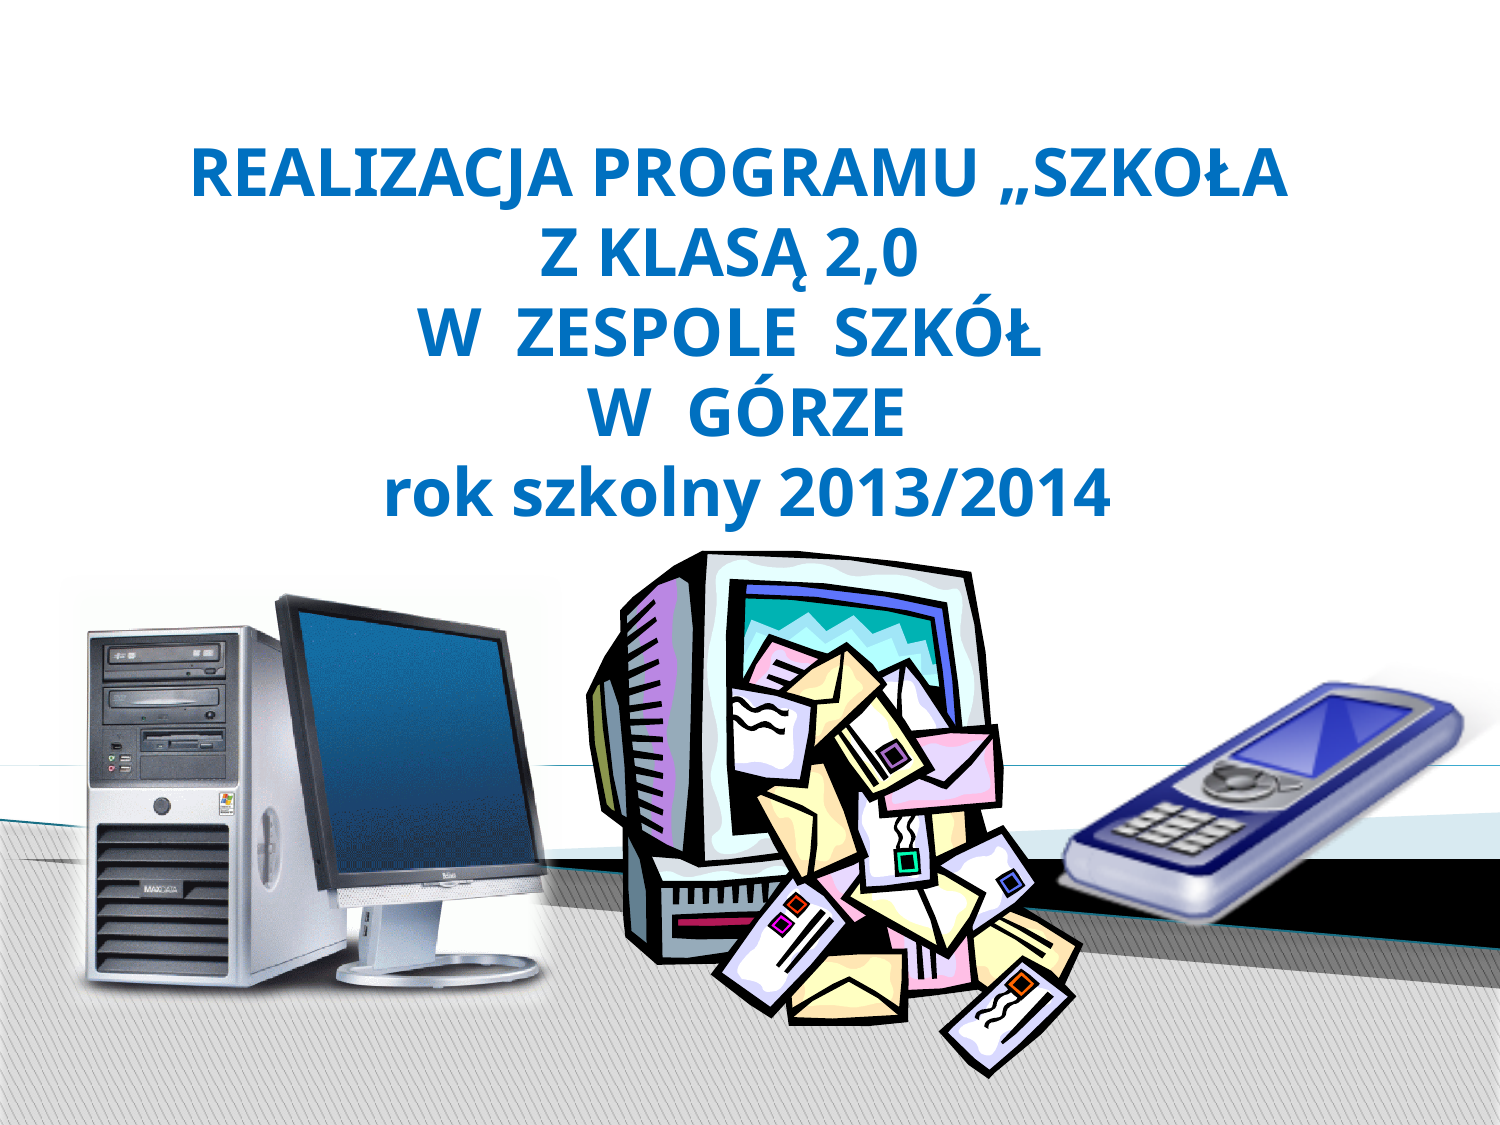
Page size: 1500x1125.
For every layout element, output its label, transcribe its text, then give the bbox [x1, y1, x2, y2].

title REALIZACJA PROGRAMU „SZKOŁA Z KLASĄ 2,0 W ZESPOLE SZKÓŁ W GÓRZE rok szkolny 2013/2014 [164, 257, 1331, 537]
picture [0, 550, 1500, 1084]
